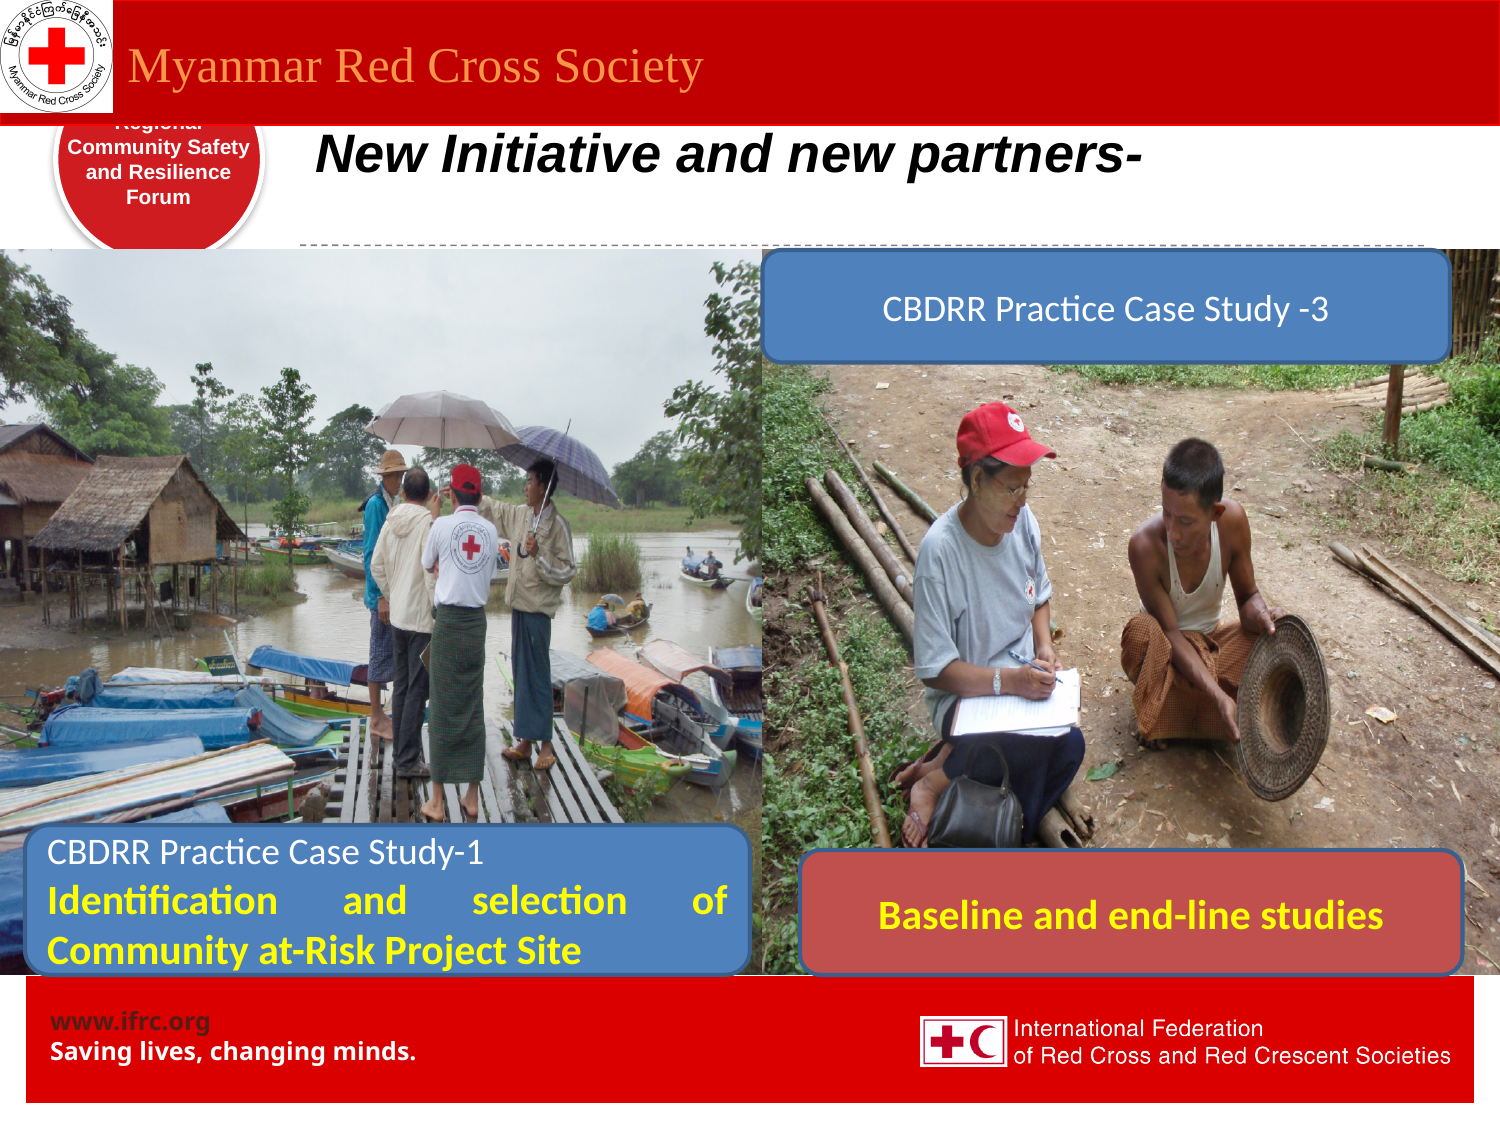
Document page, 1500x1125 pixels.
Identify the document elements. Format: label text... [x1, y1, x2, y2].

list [0, 249, 761, 976]
text_box Myanmar Red Cross Society [0, 0, 1500, 125]
title New Initiative and new partners- [300, 125, 1425, 246]
picture [920, 1016, 1450, 1067]
picture [762, 249, 1500, 976]
picture [0, 0, 113, 113]
